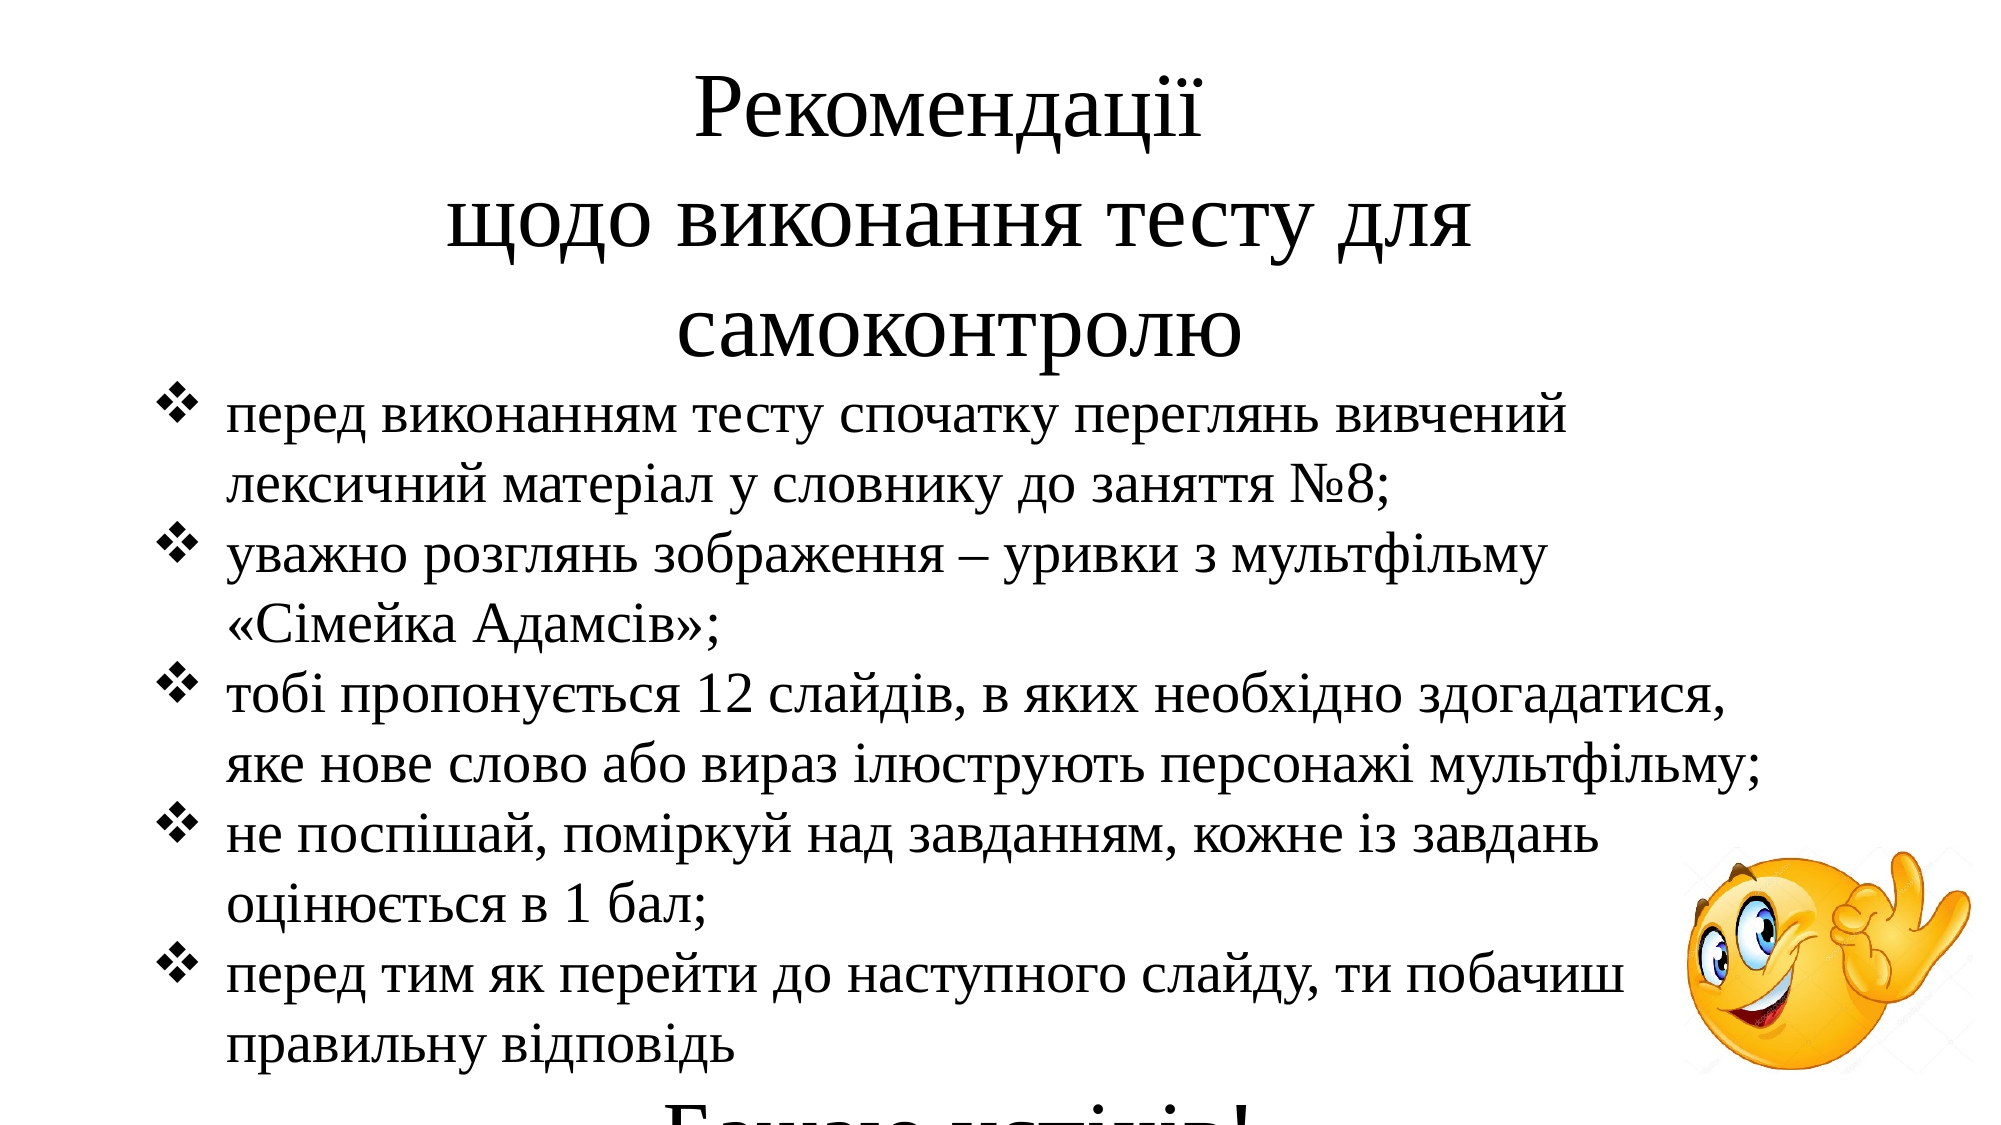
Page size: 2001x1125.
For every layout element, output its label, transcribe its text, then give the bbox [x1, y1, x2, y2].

picture [1683, 847, 1973, 1074]
text_box Рекомендації щодо виконання тесту для самоконтролю перед виконанням тесту спочатку переглянь вивчений лексичний матеріал у словнику до заняття №8; уважно розглянь зображення – уривки з мультфільму «Сімейка Адамсів»; тобі пропонується 12 слайдів, в яких необхідно здогадатися, яке нове слово або вираз ілюструють персонажі мультфільму; не поспішай, поміркуй над завданням, кожне із завдань оцінюється в 1 бал; перед тим як перейти до наступного слайду, ти побачиш правильну відповідь Бажаю успіхів! [136, 37, 1785, 1125]
